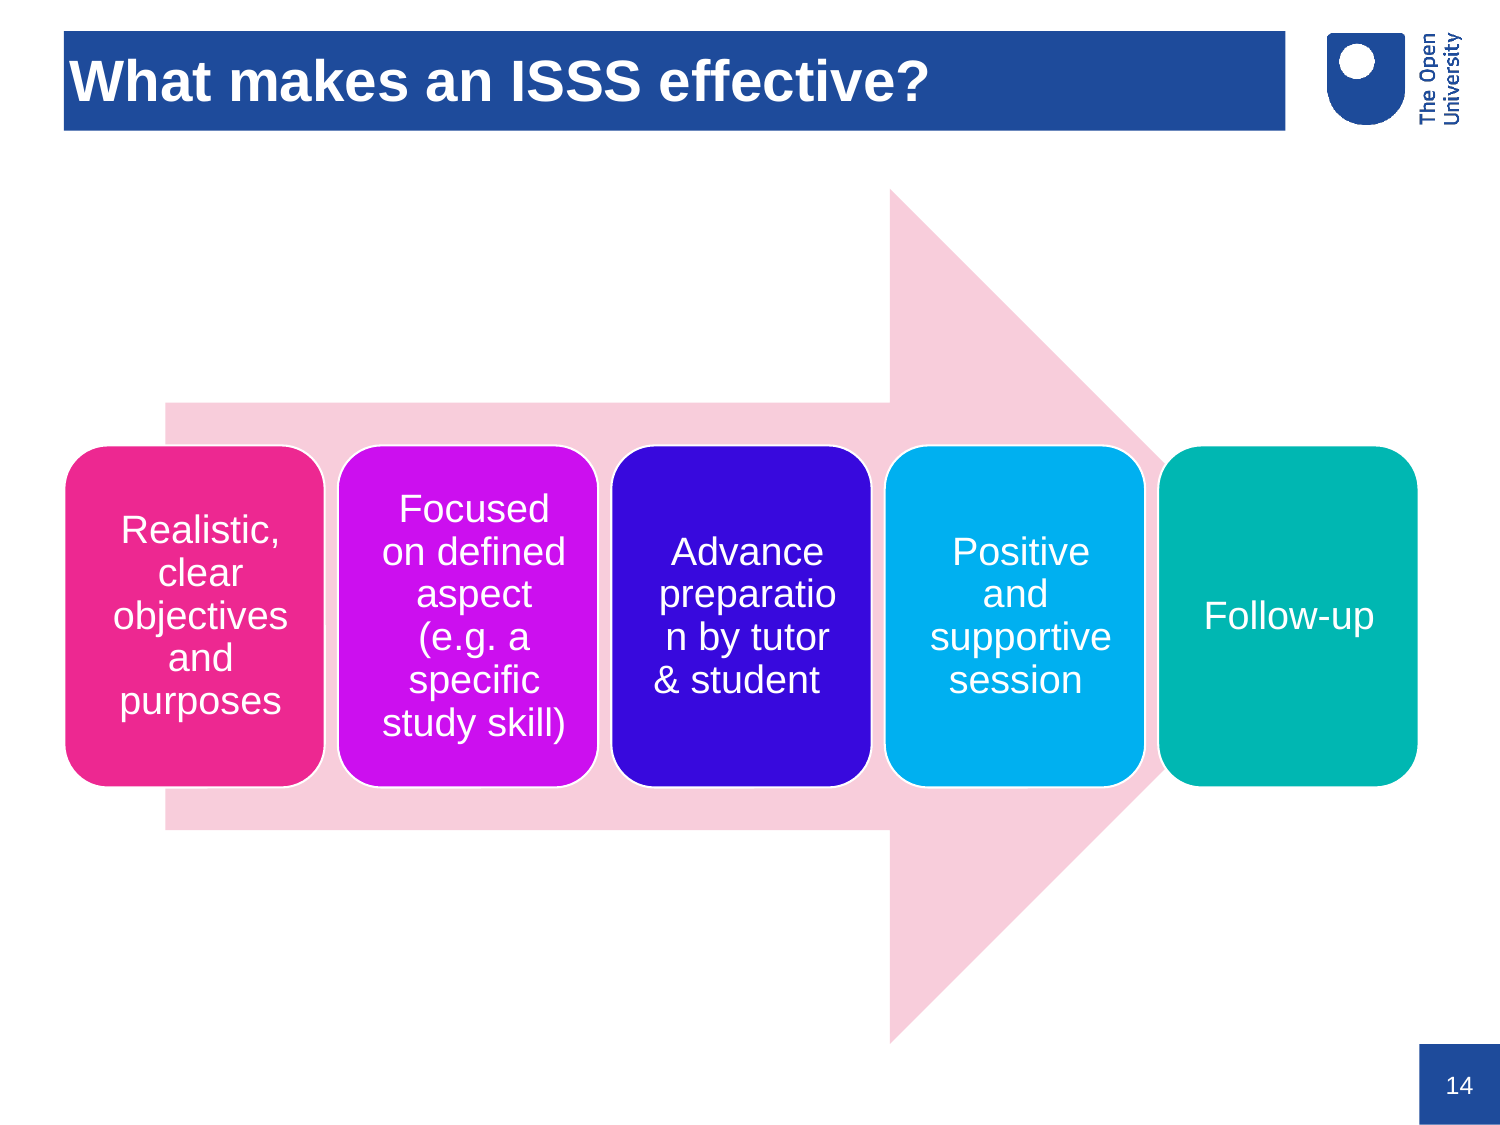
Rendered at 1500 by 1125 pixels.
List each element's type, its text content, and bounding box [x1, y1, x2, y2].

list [63, 188, 1420, 1044]
title What makes an ISSS effective? [63, 31, 1286, 131]
picture [1327, 32, 1462, 125]
